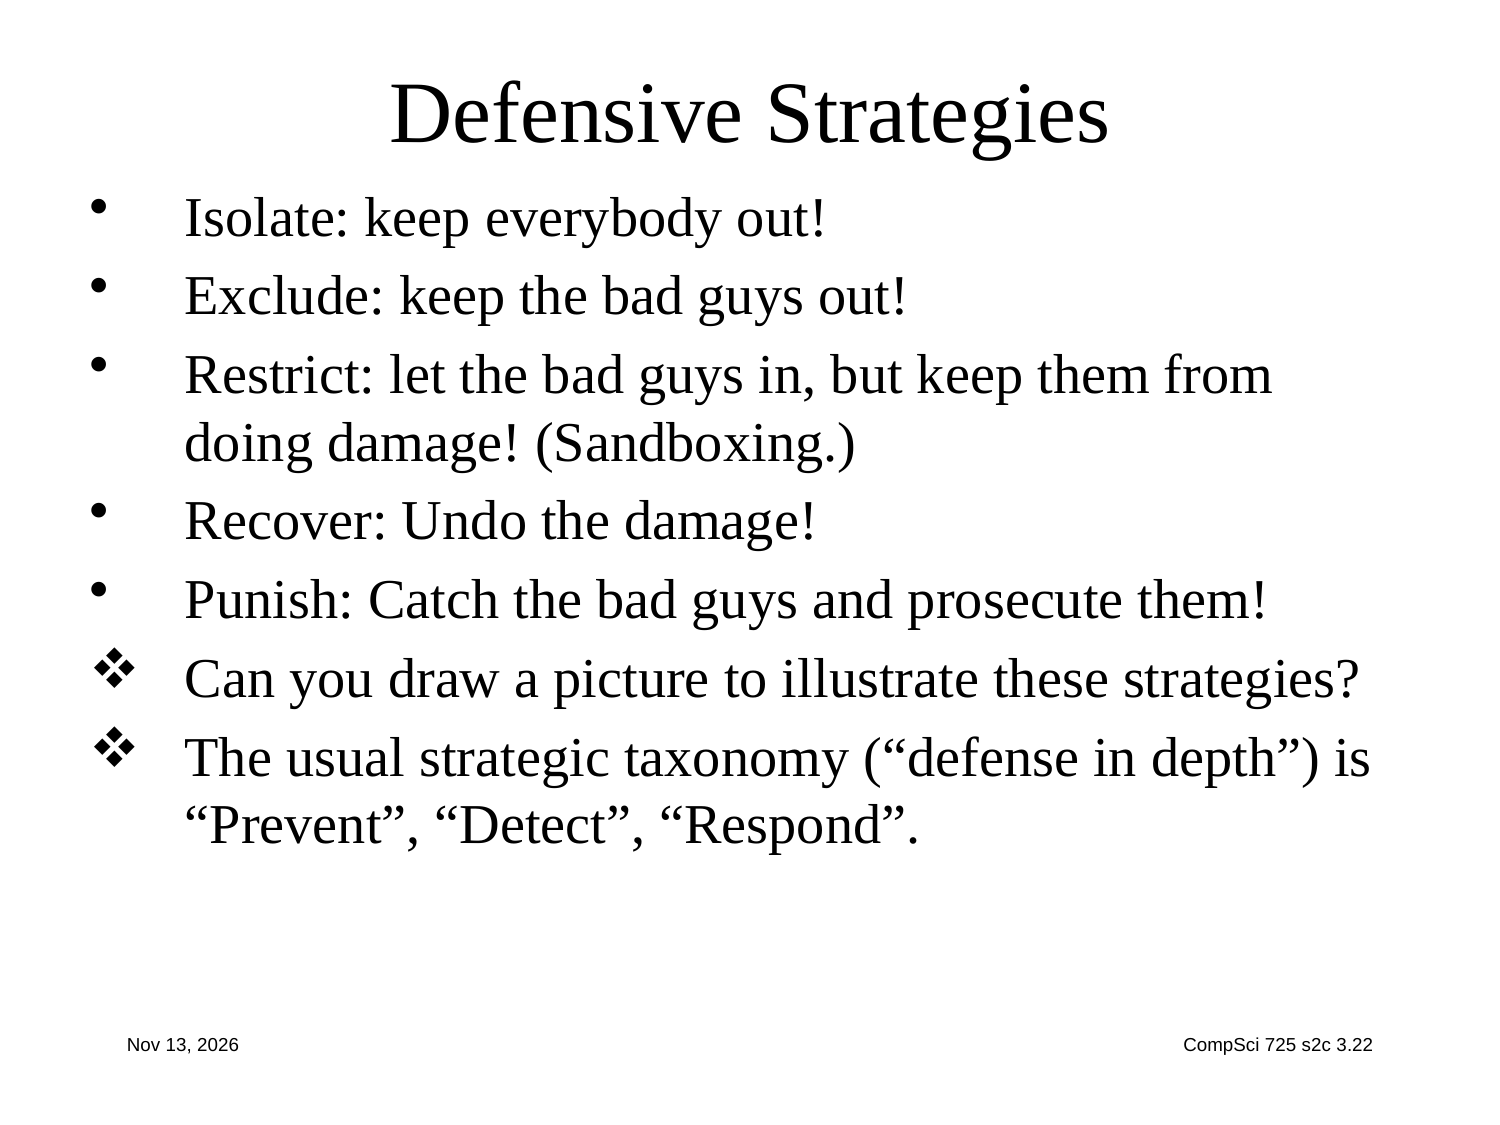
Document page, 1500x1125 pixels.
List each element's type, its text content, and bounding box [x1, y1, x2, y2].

list Isolate: keep everybody out! Exclude: keep the bad guys out! Restrict: let the bad guys in, but keep them from doing damage! (Sandboxing.) Recover: Undo the damage! Punish: Catch the bad guys and prosecute them! Can you draw a picture to illustrate these strategies? The usual strategic taxonomy (“defense in depth”) is “Prevent”, “Detect”, “Respond”. [75, 172, 1425, 1035]
slide_number CompSci 725 s2c 3.22 [1074, 1024, 1388, 1101]
title Defensive Strategies [112, 31, 1388, 172]
slide_number 19-Jul-16 [112, 1035, 426, 1101]
